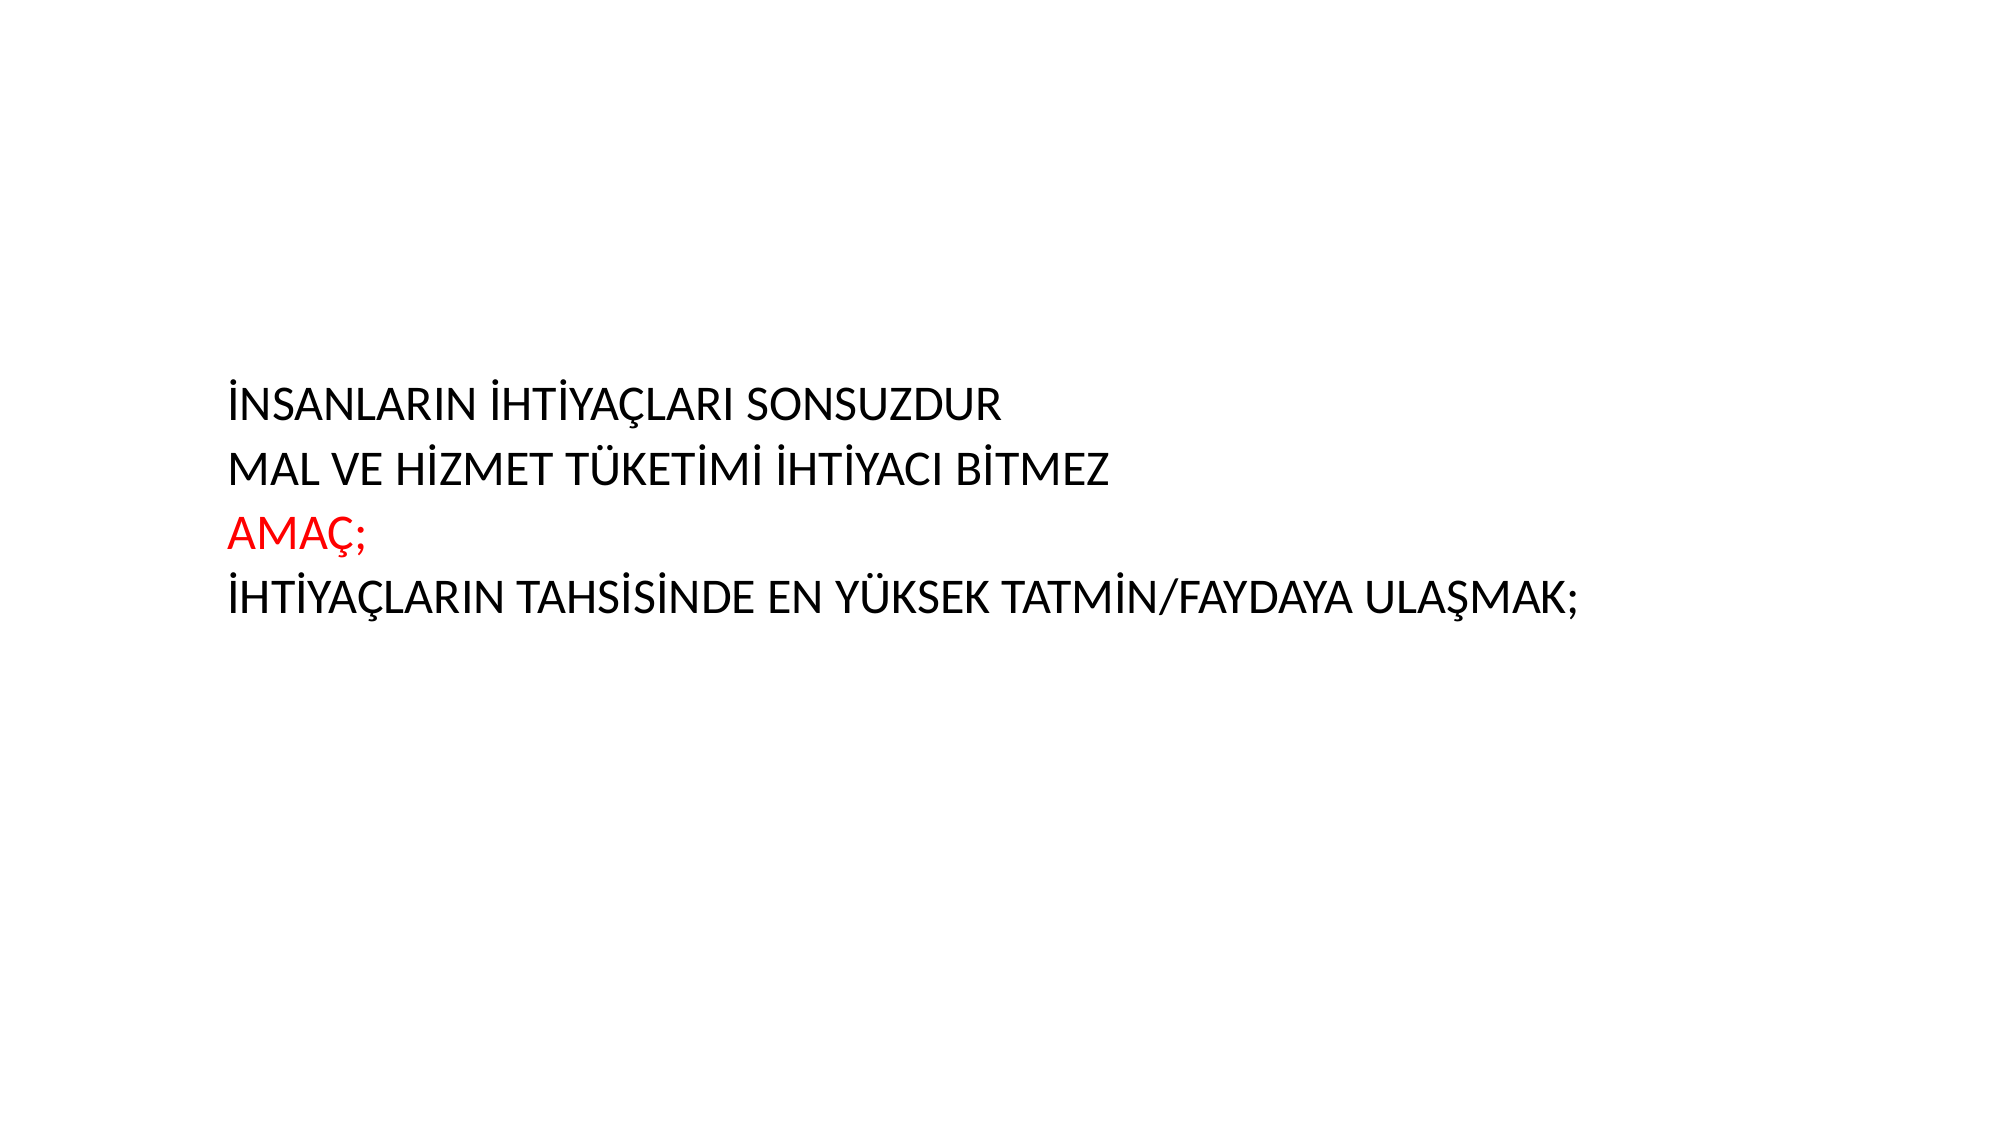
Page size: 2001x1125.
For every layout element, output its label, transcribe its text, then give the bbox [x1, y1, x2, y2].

list İNSANLARIN İHTİYAÇLARI SONSUZDUR MAL VE HİZMET TÜKETİMİ İHTİYACI BİTMEZ AMAÇ; İHTİYAÇLARIN TAHSİSİNDE EN YÜKSEK TATMİN/FAYDAYA ULAŞMAK; [137, 299, 1863, 1014]
